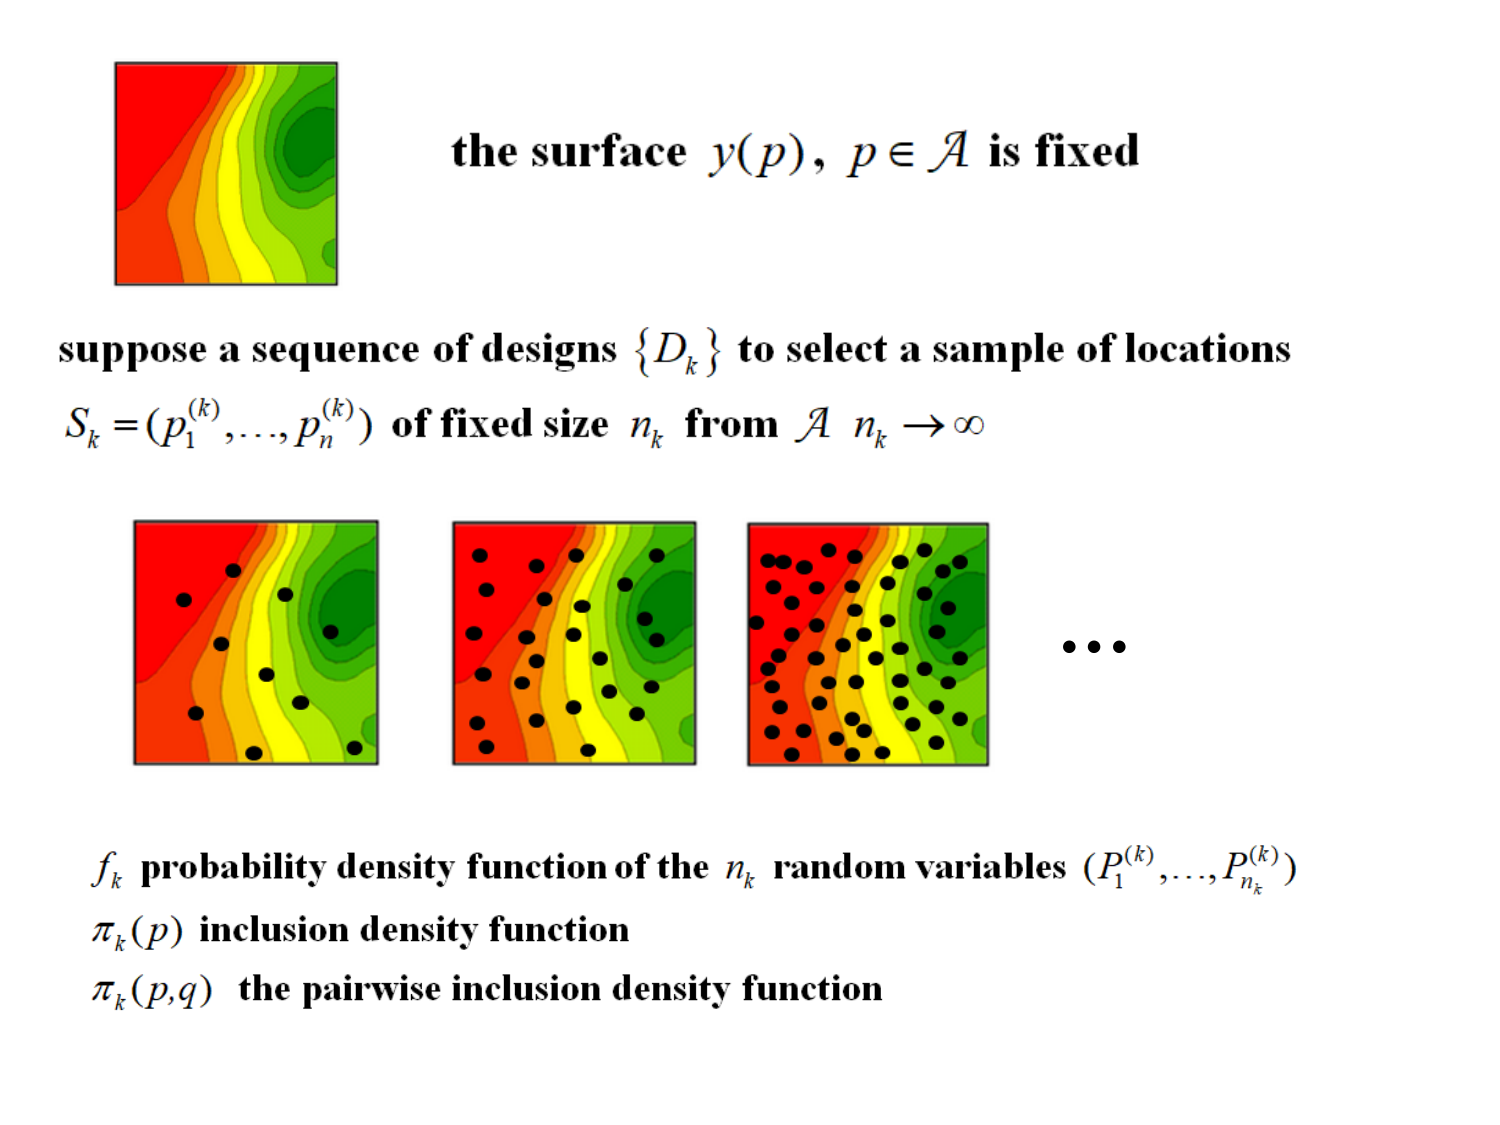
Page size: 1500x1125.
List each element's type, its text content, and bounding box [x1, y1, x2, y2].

picture [439, 510, 711, 778]
picture [120, 510, 396, 775]
picture [737, 510, 1011, 779]
picture [442, 119, 1167, 195]
text_box ● ● ● [1045, 618, 1144, 669]
picture [100, 53, 356, 300]
picture [82, 838, 1324, 1048]
picture [52, 326, 1329, 458]
